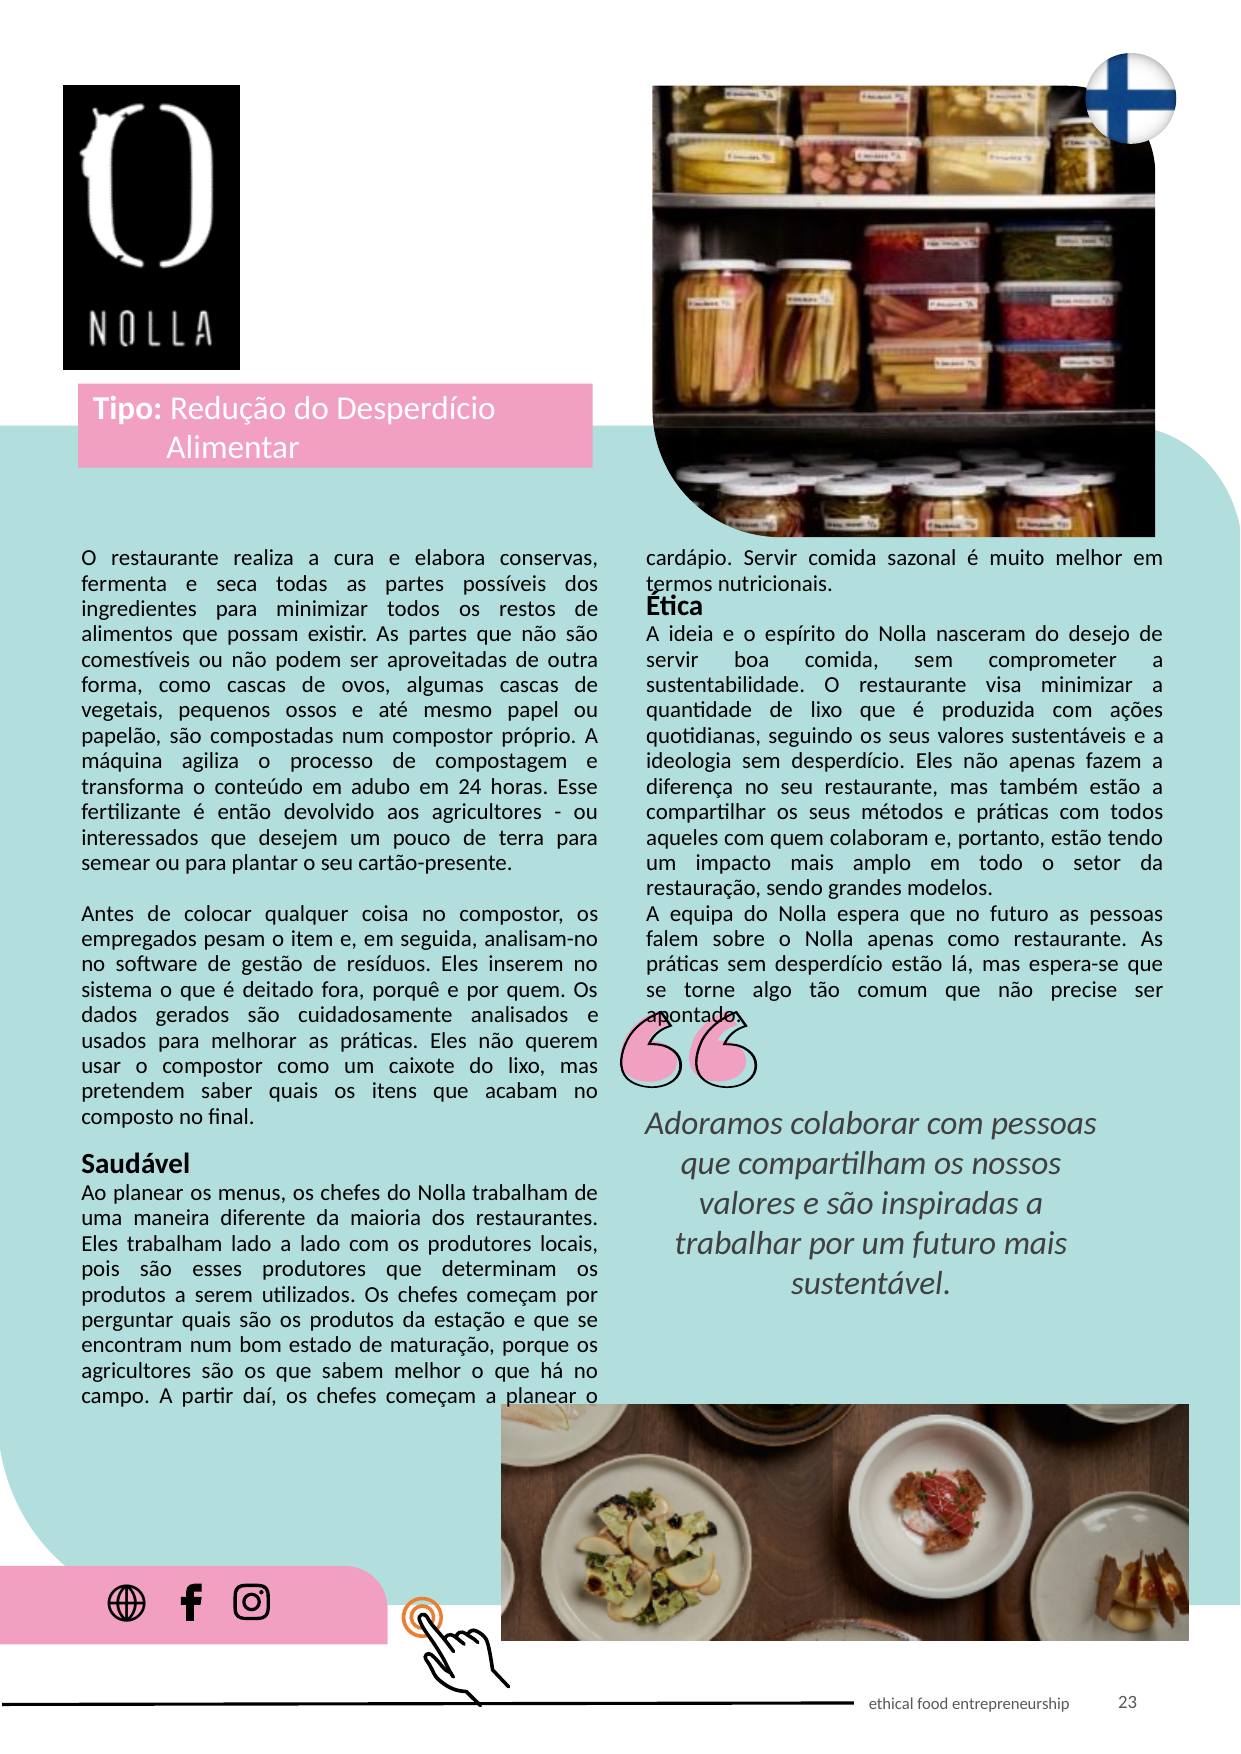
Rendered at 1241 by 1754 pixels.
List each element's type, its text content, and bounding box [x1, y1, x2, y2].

picture [63, 85, 240, 370]
picture [103, 1580, 150, 1626]
text_box O restaurante realiza a cura e elabora conservas, fermenta e seca todas as partes possíveis dos ingredientes para minimizar todos os restos de alimentos que possam existir. As partes que não são comestíveis ou não podem ser aproveitadas de outra forma, como cascas de ovos, algumas cascas de vegetais, pequenos ossos e até mesmo papel ou papelão, são compostadas num compostor próprio. A máquina agiliza o processo de compostagem e transforma o conteúdo em adubo em 24 horas. Esse fertilizante é então devolvido aos agricultores - ou interessados que desejem um pouco de terra para semear ou para plantar o seu cartão-presente. Antes de colocar qualquer coisa no compostor, os empregados pesam o item e, em seguida, analisam-no no software de gestão de resíduos. Eles inserem no sistema o que é deitado fora, porquê e por quem. Os dados gerados são cuidadosamente analisados ​​e usados ​​para melhorar as práticas. Eles não querem usar o compostor como um caixote do lixo, mas pretendem saber quais os itens que acabam no composto no final. Saudável Ao planear os menus, os chefes do Nolla trabalham de uma maneira diferente da maioria dos restaurantes. Eles trabalham lado a lado com os produtores locais, pois são esses produtores que determinam os produtos a serem utilizados. Os chefes começam por perguntar quais são os produtos da estação e que se encontram num bom estado de maturação, porque os agricultores são os que sabem melhor o que há no campo. A partir daí, os chefes começam a planear o cardápio. Servir comida sazonal é muito melhor em termos nutricionais. Ética A ideia e o espírito do Nolla nasceram do desejo de servir boa comida, sem comprometer a sustentabilidade. O restaurante visa minimizar a quantidade de lixo que é produzida com ações quotidianas, seguindo os seus valores sustentáveis ​​e a ideologia sem desperdício. Eles não apenas fazem a diferença no seu restaurante, mas também estão a compartilhar os seus métodos e práticas com todos aqueles com quem colaboram e, portanto, estão tendo um impacto mais amplo em todo o setor da restauração, sendo grandes modelos. A equipa do Nolla espera que no futuro as pessoas falem sobre o Nolla apenas como restaurante. As práticas sem desperdício estão lá, mas espera-se que se torne algo tão comum que não precise ser apontado. [66, 537, 1179, 1422]
picture [652, 85, 1156, 538]
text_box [233, 1583, 270, 1621]
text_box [421, 1584, 488, 1713]
text_box Tipo: Redução do Desperdício Alimentar [78, 383, 593, 468]
text_box [1086, 51, 1178, 138]
picture [501, 1404, 1189, 1641]
text_box [180, 1583, 202, 1621]
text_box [620, 1010, 758, 1089]
slide_number 23 [1103, 1662, 1241, 1740]
